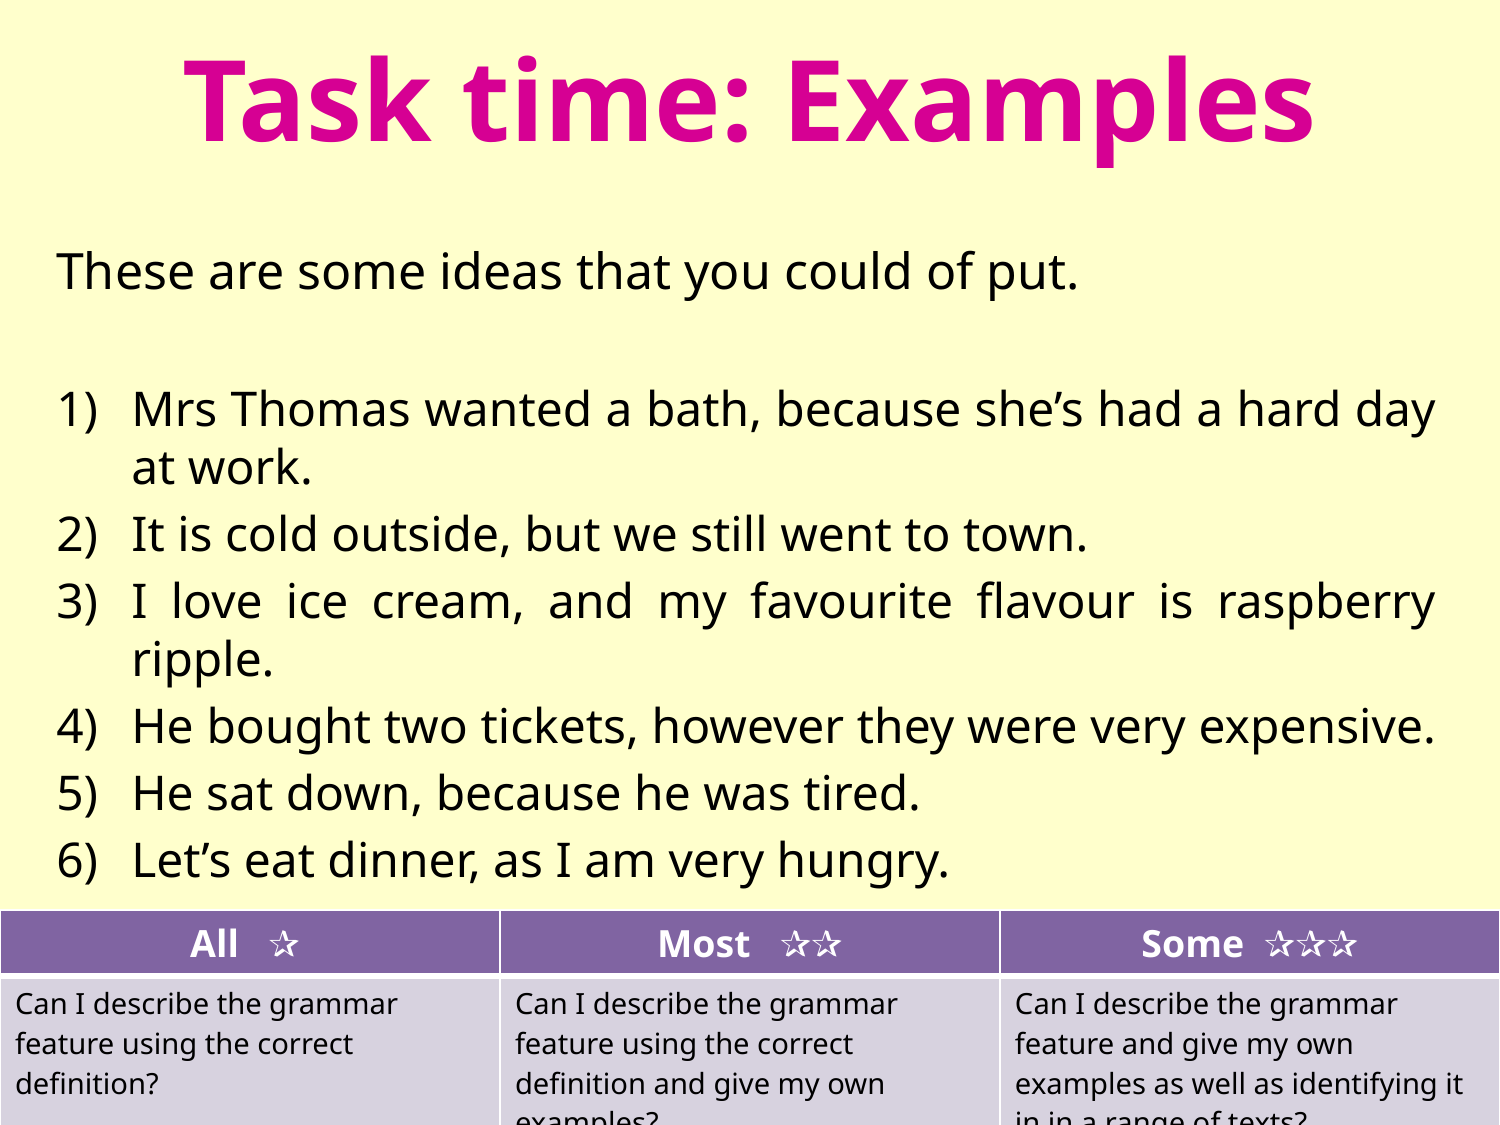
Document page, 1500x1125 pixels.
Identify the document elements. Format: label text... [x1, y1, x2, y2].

title Task time: Examples [0, 2, 1500, 190]
table_cell Can I describe the grammar feature using the correct definition and give my own examples? [501, 979, 999, 1125]
table_cell Can I describe the grammar feature using the correct definition? [1, 979, 499, 1125]
table_header All ✰ [1, 911, 499, 973]
table_header Some ✰✰✰ [1001, 911, 1499, 973]
table_cell Can I describe the grammar feature and give my own examples as well as identifying it in in a range of texts? [1001, 979, 1499, 1125]
table_header Most ✰✰ [501, 911, 999, 973]
list These are some ideas that you could of put. Mrs Thomas wanted a bath, because she’s had a hard day at work. It is cold outside, but we still went to town. I love ice cream, and my favourite flavour is raspberry ripple. He bought two tickets, however they were very expensive. He sat down, because he was tired. Let’s eat dinner, as I am very hungry. [41, 231, 1453, 909]
